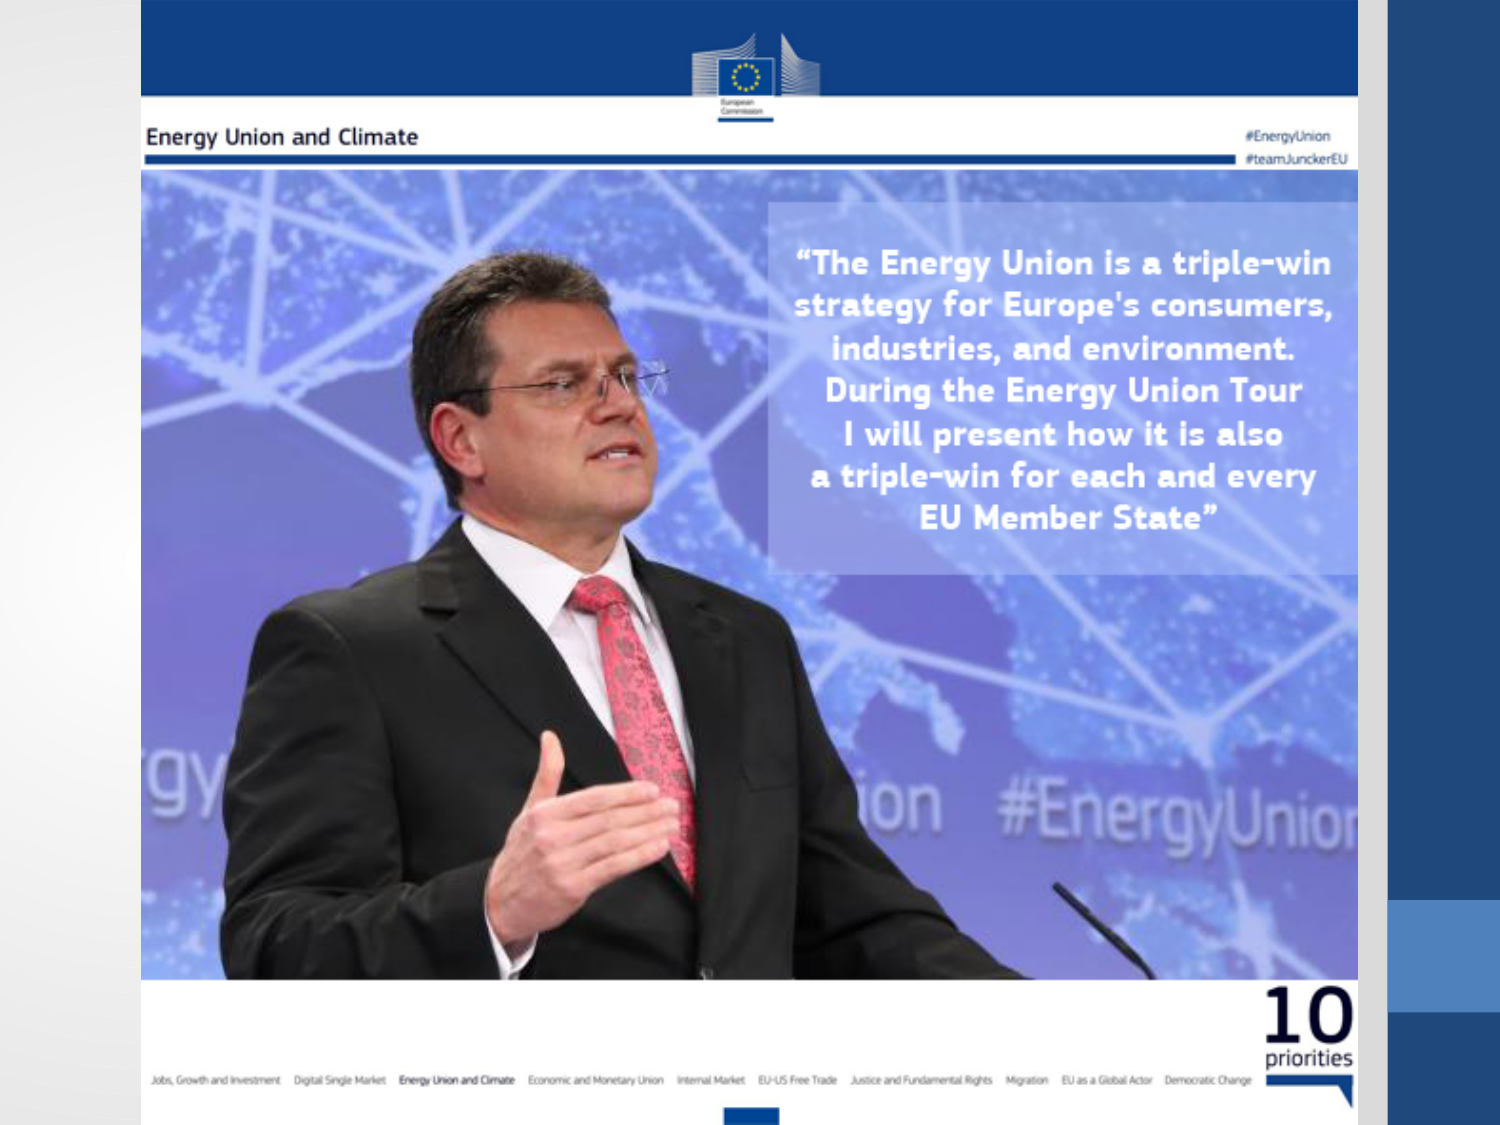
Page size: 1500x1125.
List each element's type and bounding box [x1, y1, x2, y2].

picture [141, 0, 1359, 1125]
